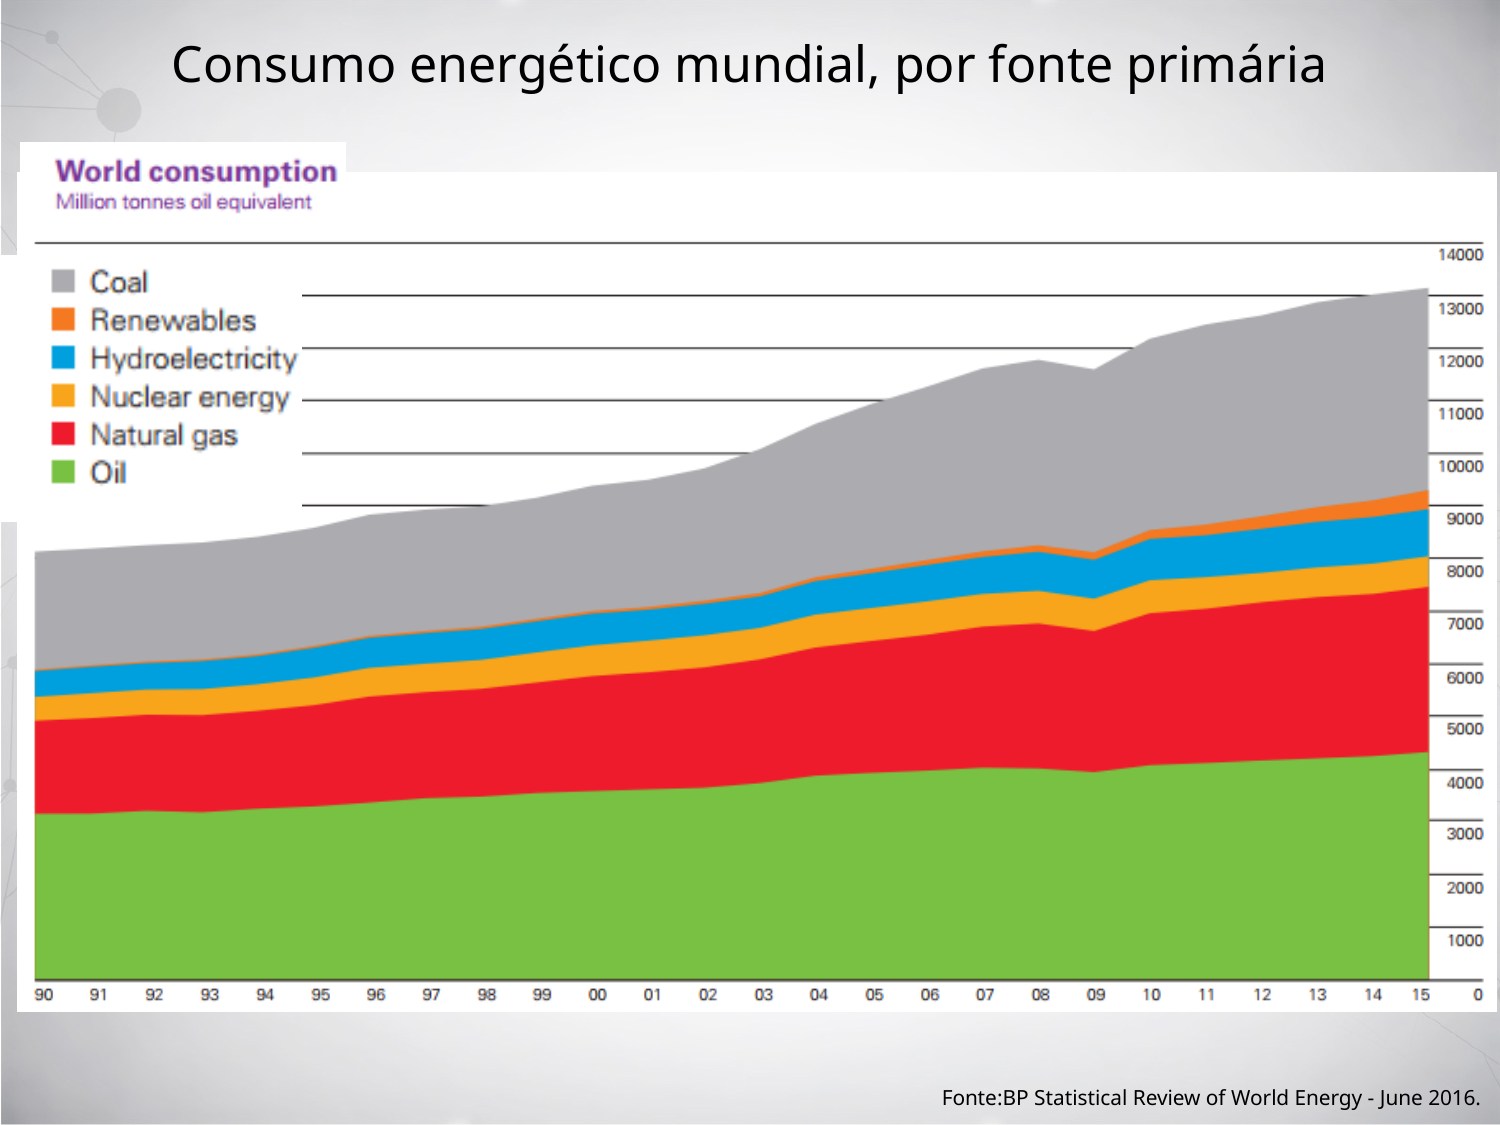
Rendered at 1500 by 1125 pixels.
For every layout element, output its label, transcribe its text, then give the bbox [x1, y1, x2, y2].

text_box Consumo energético mundial, por fonte primária [0, 0, 1500, 101]
text_box Fonte:BP Statistical Review of World Energy - June 2016. [620, 1077, 1500, 1117]
picture [0, 101, 1500, 1125]
